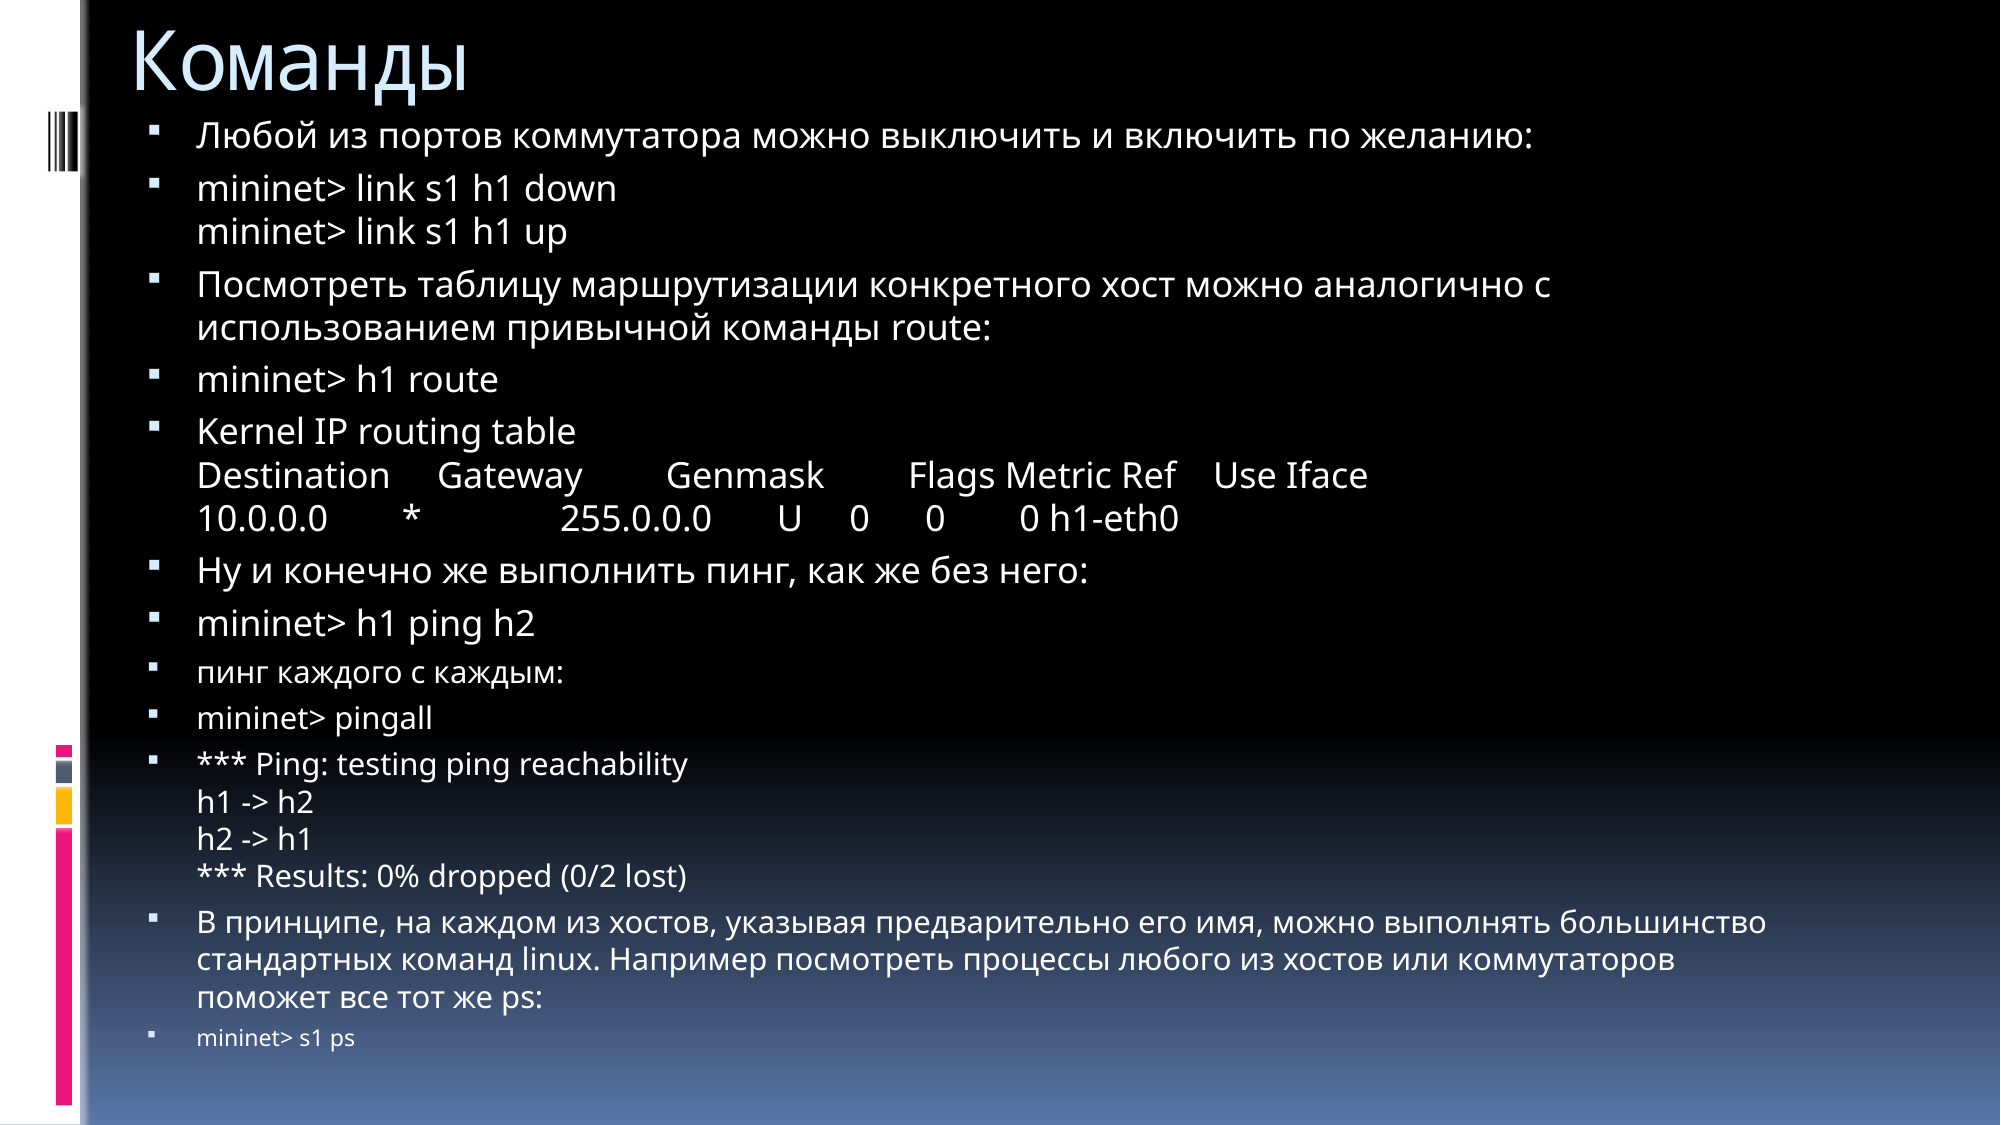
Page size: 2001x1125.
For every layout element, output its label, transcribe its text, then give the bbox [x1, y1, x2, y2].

title Команды [116, 0, 1817, 150]
list Любой из портов коммутатора можно выключить и включить по желанию: mininet> link s1 h1 down mininet> link s1 h1 up Посмотреть таблицу маршрутизации конкретного хост можно аналогично с использованием привычной команды route: mininet> h1 route Kernel IP routing table Destination Gateway Genmask Flags Metric Ref Use Iface 10.0.0.0 * 255.0.0.0 U 0 0 0 h1-eth0 Ну и конечно же выполнить пинг, как же без него: mininet> h1 ping h2 пинг каждого с каждым: mininet> pingall *** Ping: testing ping reachability h1 -> h2 h2 -> h1 *** Results: 0% dropped (0/2 lost) В принципе, на каждом из хостов, указывая предварительно его имя, можно выполнять большинство стандартных команд linux. Например посмотреть процессы любого из хостов или коммутаторов поможет все тот же ps: mininet> s1 ps [122, 105, 1823, 1061]
